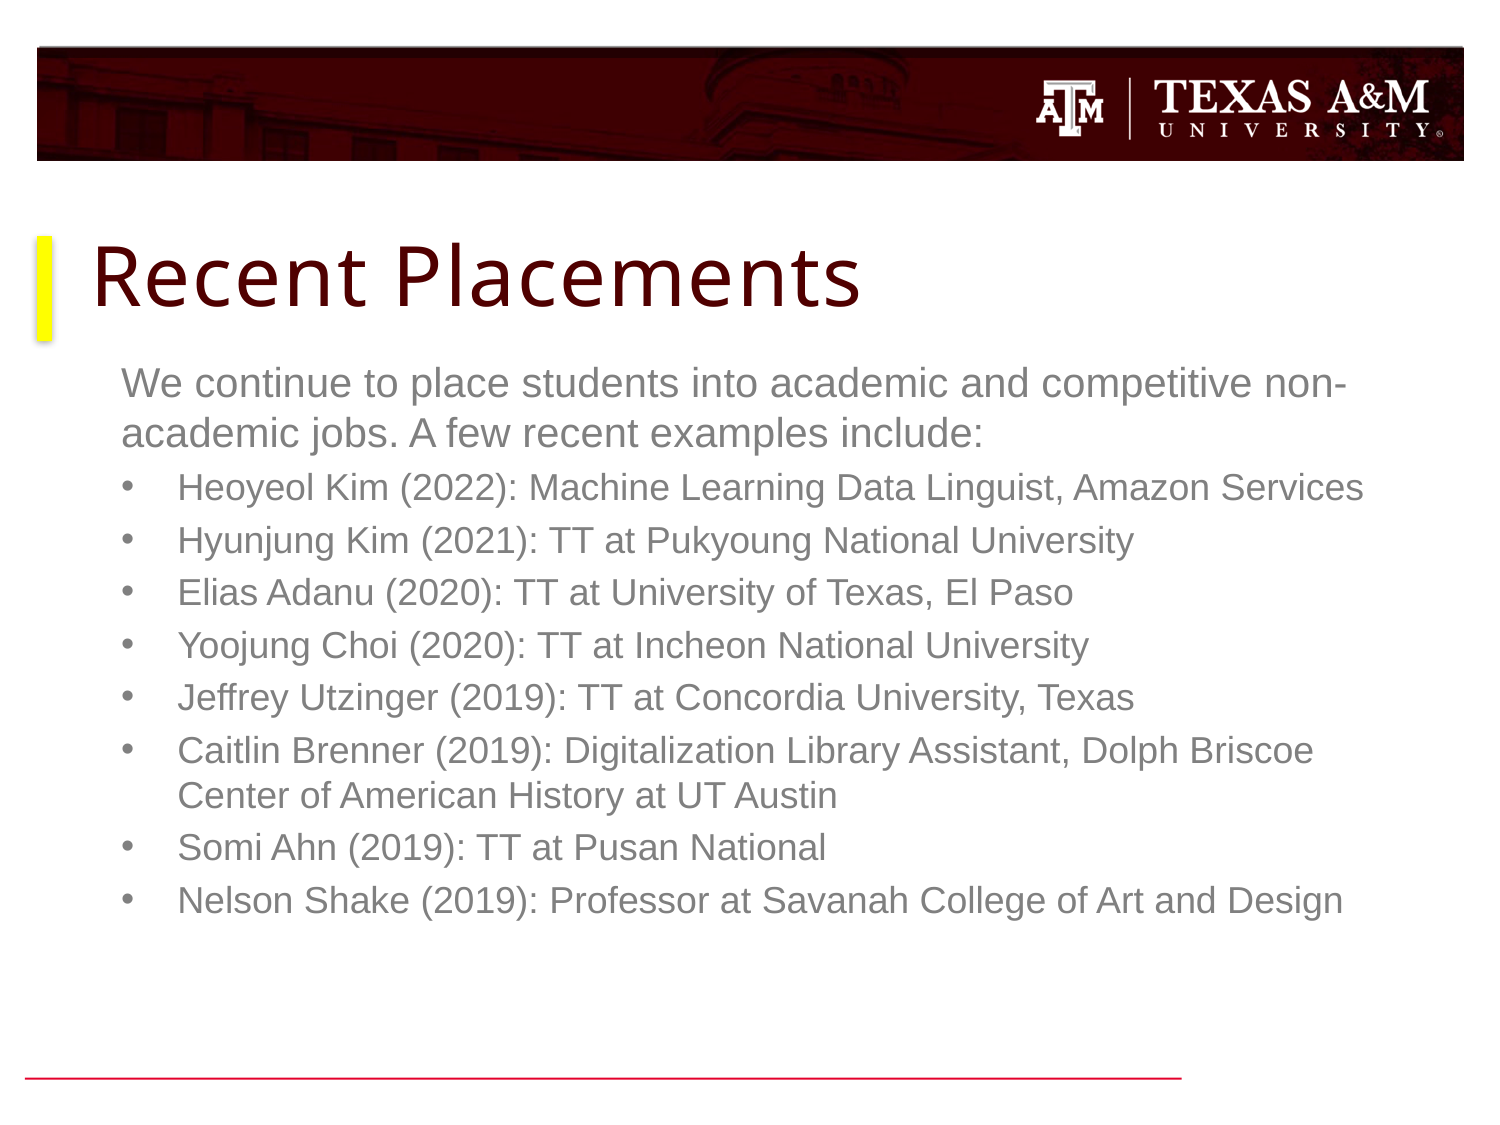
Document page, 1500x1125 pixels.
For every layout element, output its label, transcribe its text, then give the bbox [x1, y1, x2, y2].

title Recent Placements [75, 179, 1425, 367]
list We continue to place students into academic and competitive non-academic jobs. A few recent examples include: Heoyeol Kim (2022): Machine Learning Data Linguist, Amazon Services Hyunjung Kim (2021): TT at Pukyoung National University Elias Adanu (2020): TT at University of Texas, El Paso Yoojung Choi (2020): TT at Incheon National University Jeffrey Utzinger (2019): TT at Concordia University, Texas Caitlin Brenner (2019): Digitalization Library Assistant, Dolph Briscoe Center of American History at UT Austin Somi Ahn (2019): TT at Pusan National Nelson Shake (2019): Professor at Savanah College of Art and Design [105, 348, 1395, 971]
picture [37, 45, 1464, 161]
